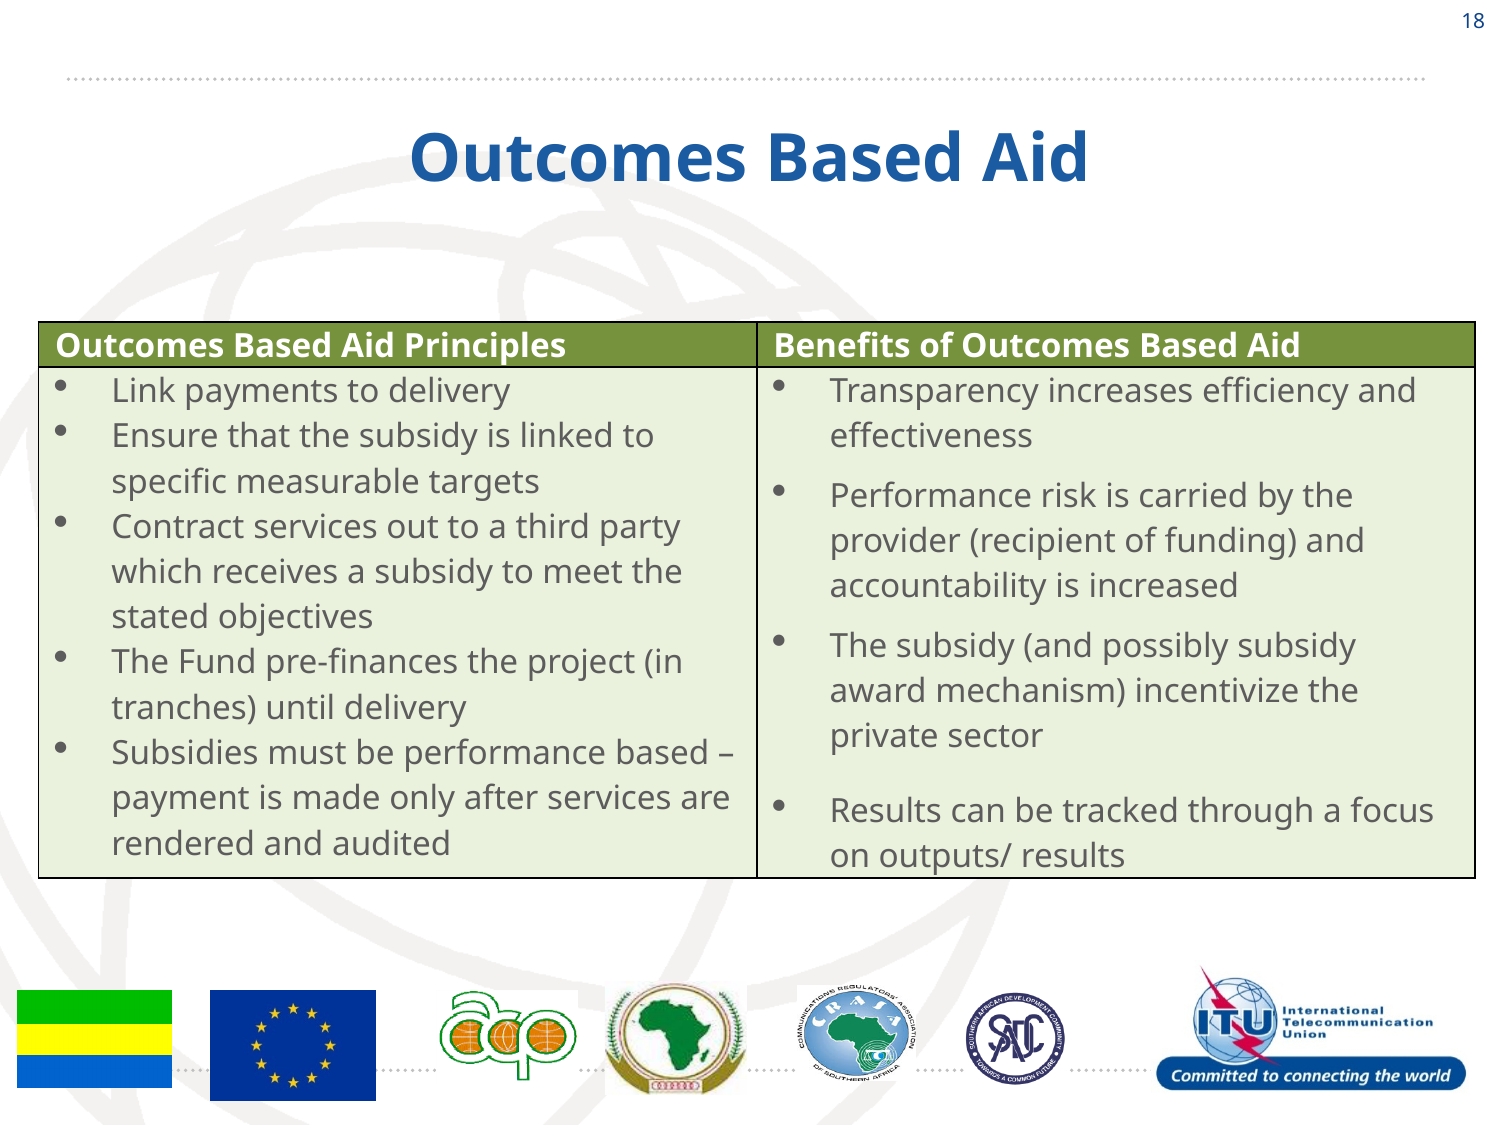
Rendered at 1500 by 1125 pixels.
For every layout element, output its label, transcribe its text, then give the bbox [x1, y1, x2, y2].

slide_number 18 [1443, 0, 1500, 41]
picture [1151, 960, 1471, 1095]
table_cell Link payments to delivery Ensure that the subsidy is linked to specific measurable targets Contract services out to a third party which receives a subsidy to meet the stated objectives The Fund pre-finances the project (in tranches) until delivery Subsidies must be performance based – payment is made only after services are rendered and audited [39, 368, 756, 877]
table_cell Transparency increases efficiency and effectiveness Performance risk is carried by the provider (recipient of funding) and accountability is increased The subsidy (and possibly subsidy award mechanism) incentivize the private sector Results can be tracked through a focus on outputs/ results [758, 368, 1474, 877]
table_header Benefits of Outcomes Based Aid [758, 323, 1474, 366]
table_header Outcomes Based Aid Principles [39, 323, 756, 366]
title Outcomes Based Aid [112, 106, 1388, 203]
picture [0, 132, 1066, 1125]
